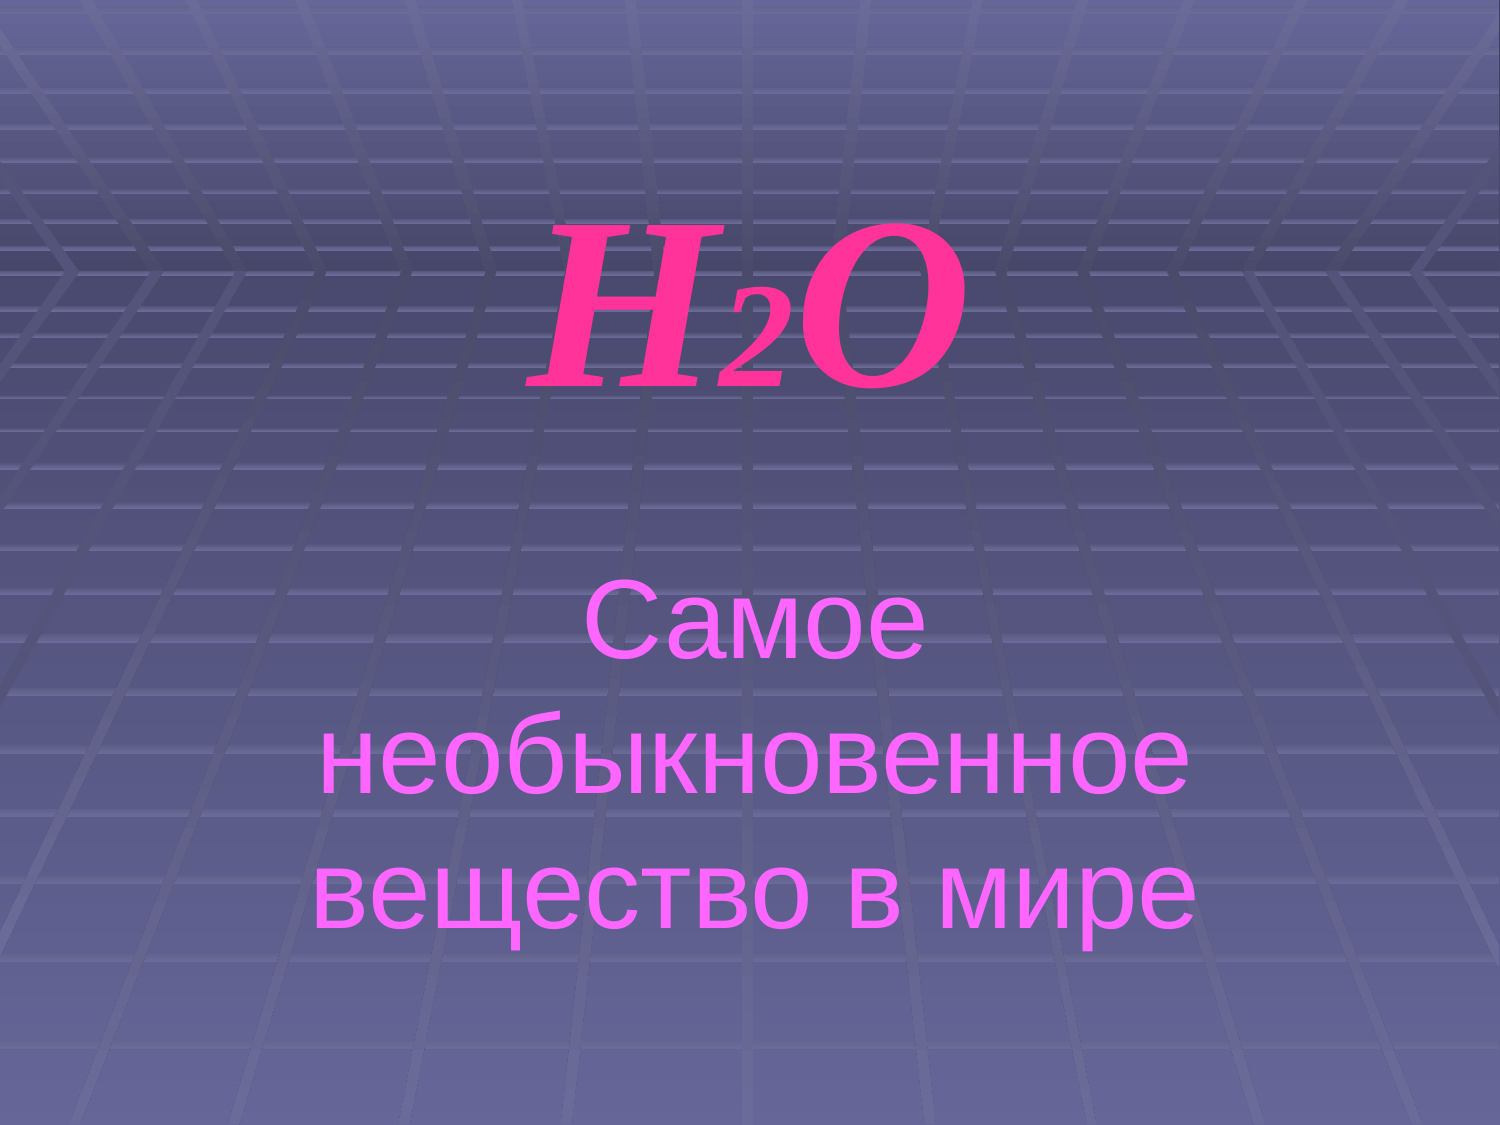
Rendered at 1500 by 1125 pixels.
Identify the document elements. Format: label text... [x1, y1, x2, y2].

title H2O [111, 207, 1388, 444]
subtitle Самое необыкновенное вещество в мире [229, 538, 1281, 827]
